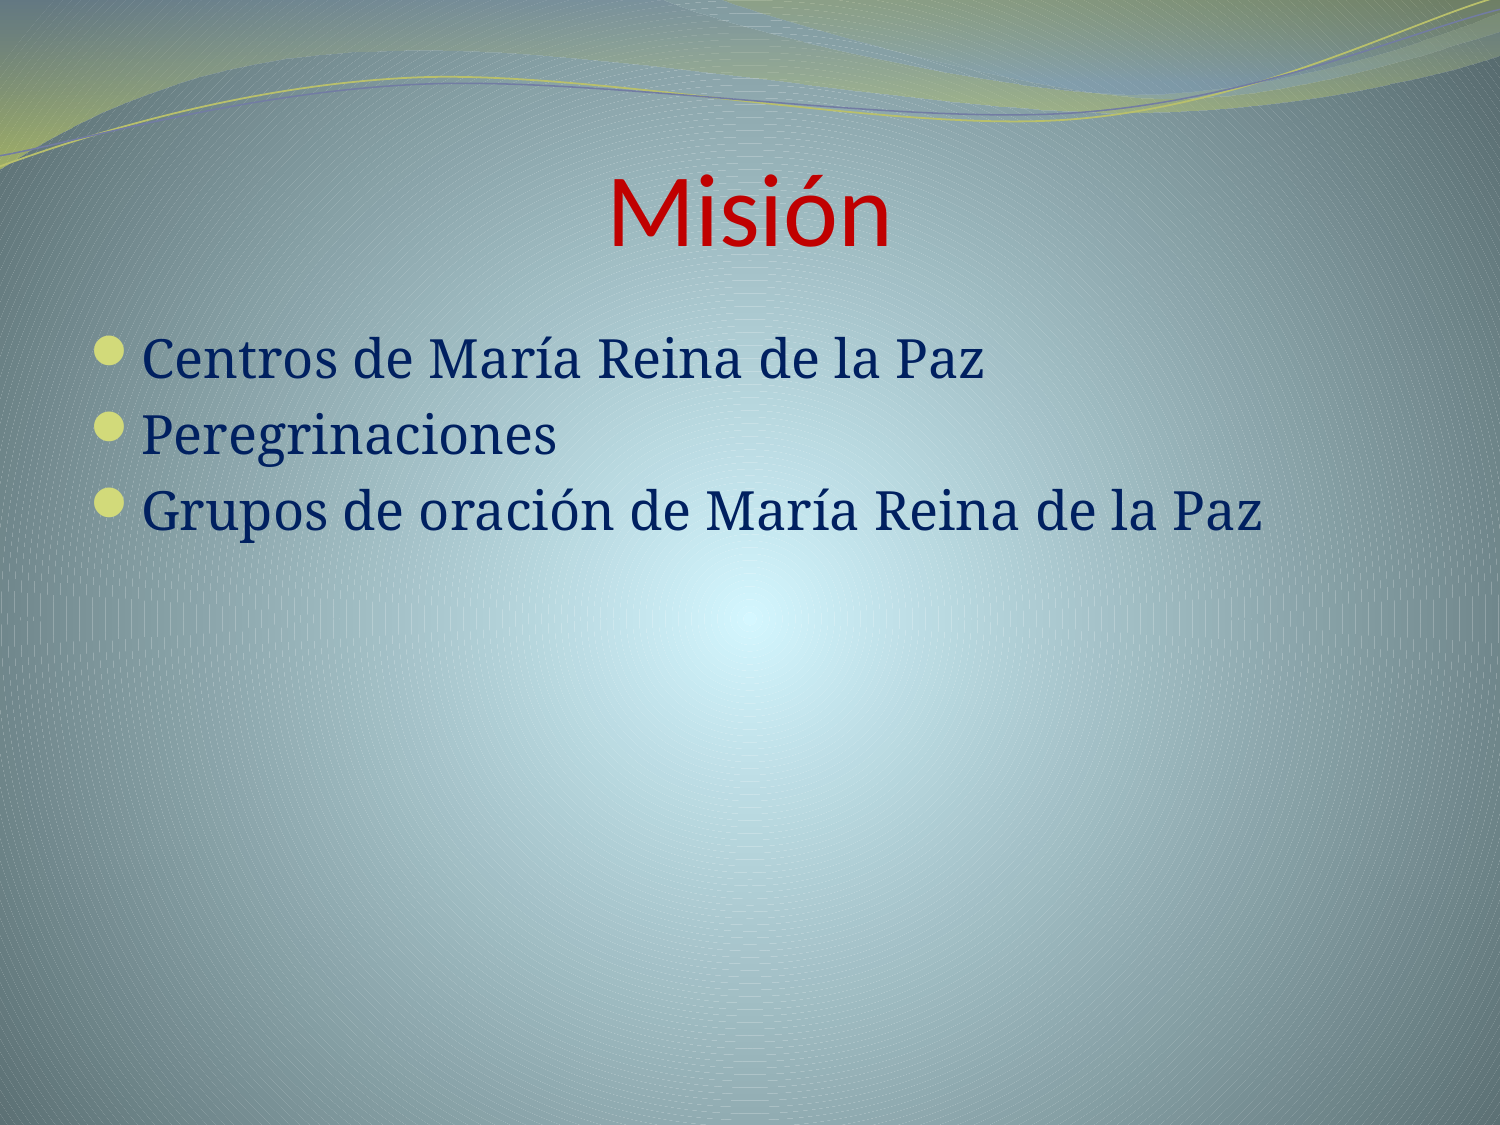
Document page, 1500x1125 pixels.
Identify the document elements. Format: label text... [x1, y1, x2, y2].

title Misión [75, 115, 1425, 268]
list Centros de María Reina de la Paz Peregrinaciones Grupos de oración de María Reina de la Paz [75, 317, 1425, 1038]
